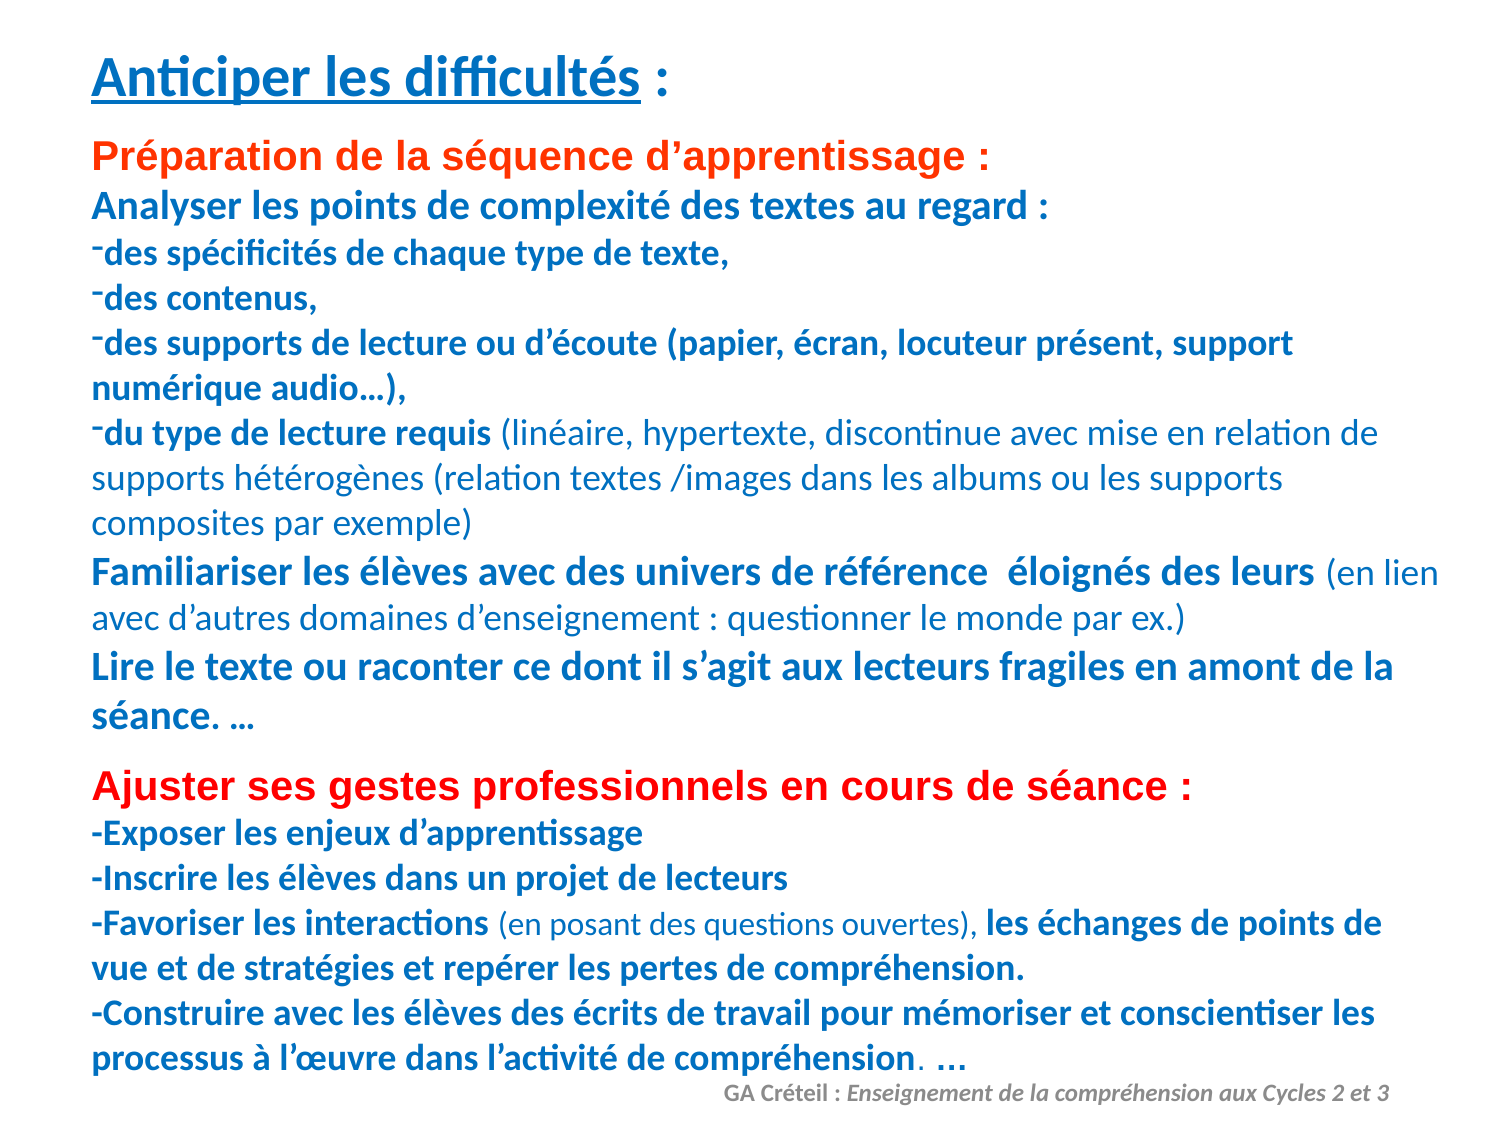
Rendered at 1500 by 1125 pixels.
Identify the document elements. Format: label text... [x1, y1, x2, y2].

footer GA Créteil : Enseignement de la compréhension aux Cycles 2 et 3 [614, 1057, 1500, 1125]
text_box Anticiper les difficultés : Préparation de la séquence d’apprentissage : Analyser les points de complexité des textes au regard : des spécificités de chaque type de texte, des contenus, des supports de lecture ou d’écoute (papier, écran, locuteur présent, support numérique audio…), du type de lecture requis (linéaire, hypertexte, discontinue avec mise en relation de supports hétérogènes (relation textes /images dans les albums ou les supports composites par exemple) Familiariser les élèves avec des univers de référence éloignés des leurs (en lien avec d’autres domaines d’enseignement : questionner le monde par ex.) Lire le texte ou raconter ce dont il s’agit aux lecteurs fragiles en amont de la séance. … Ajuster ses gestes professionnels en cours de séance : -Exposer les enjeux d’apprentissage -Inscrire les élèves dans un projet de lecteurs -Favoriser les interactions (en posant des questions ouvertes), les échanges de points de vue et de stratégies et repérer les pertes de compréhension. -Construire avec les élèves des écrits de travail pour mémoriser et conscientiser les processus à l’œuvre dans l’activité de compréhension. … [76, 30, 1459, 1086]
